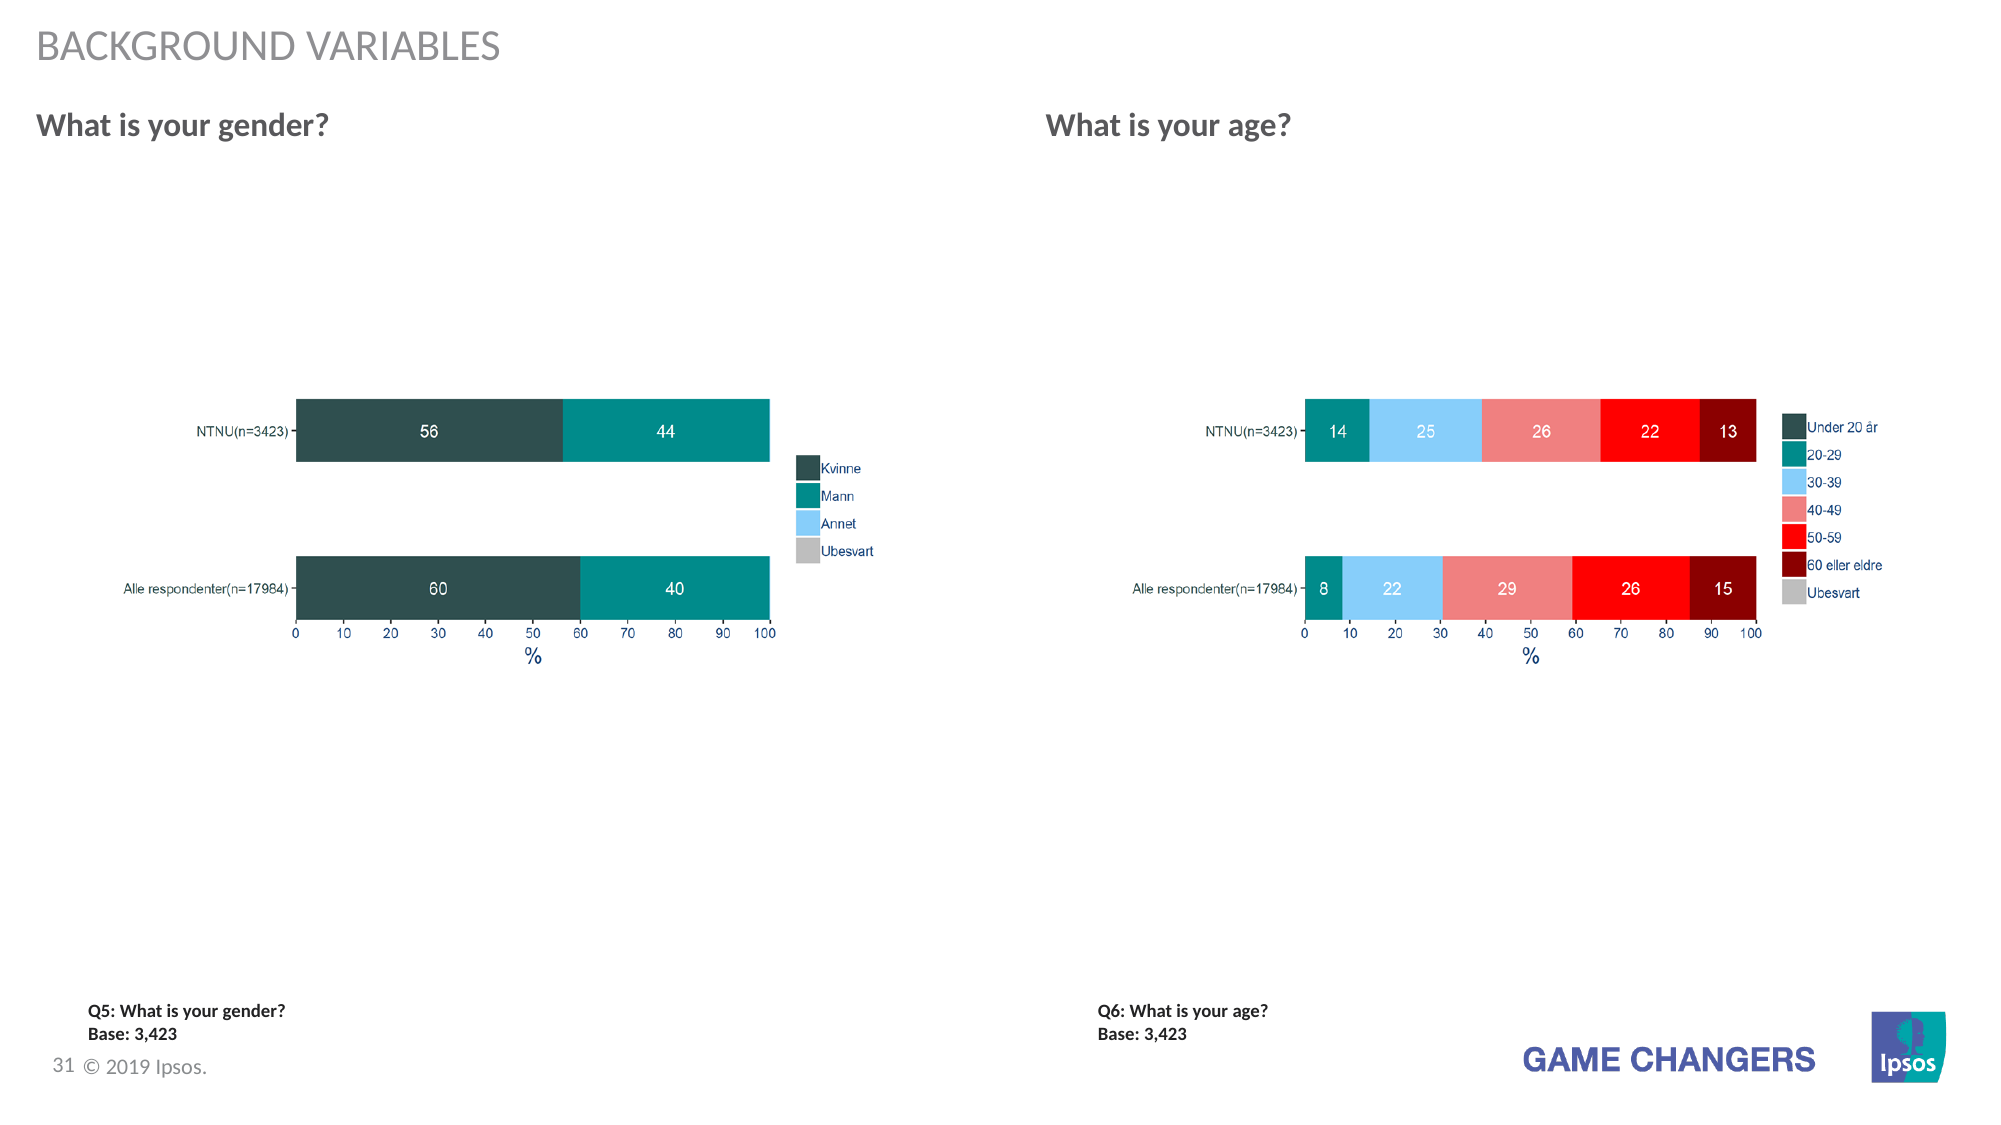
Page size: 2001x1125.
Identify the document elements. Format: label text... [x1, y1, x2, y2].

text_box Q6: What is your age? Base: 3,423 [1082, 991, 2000, 1052]
text_box What is your age? [1045, 107, 1920, 467]
list Background variables [35, 11, 1507, 81]
picture [1124, 390, 1920, 675]
text_box Q5: What is your gender? Base: 3,423 [72, 991, 1073, 1052]
picture [1523, 1052, 1826, 1083]
title What is your gender? [35, 107, 1045, 363]
picture [1863, 1052, 1947, 1083]
picture [114, 390, 911, 675]
